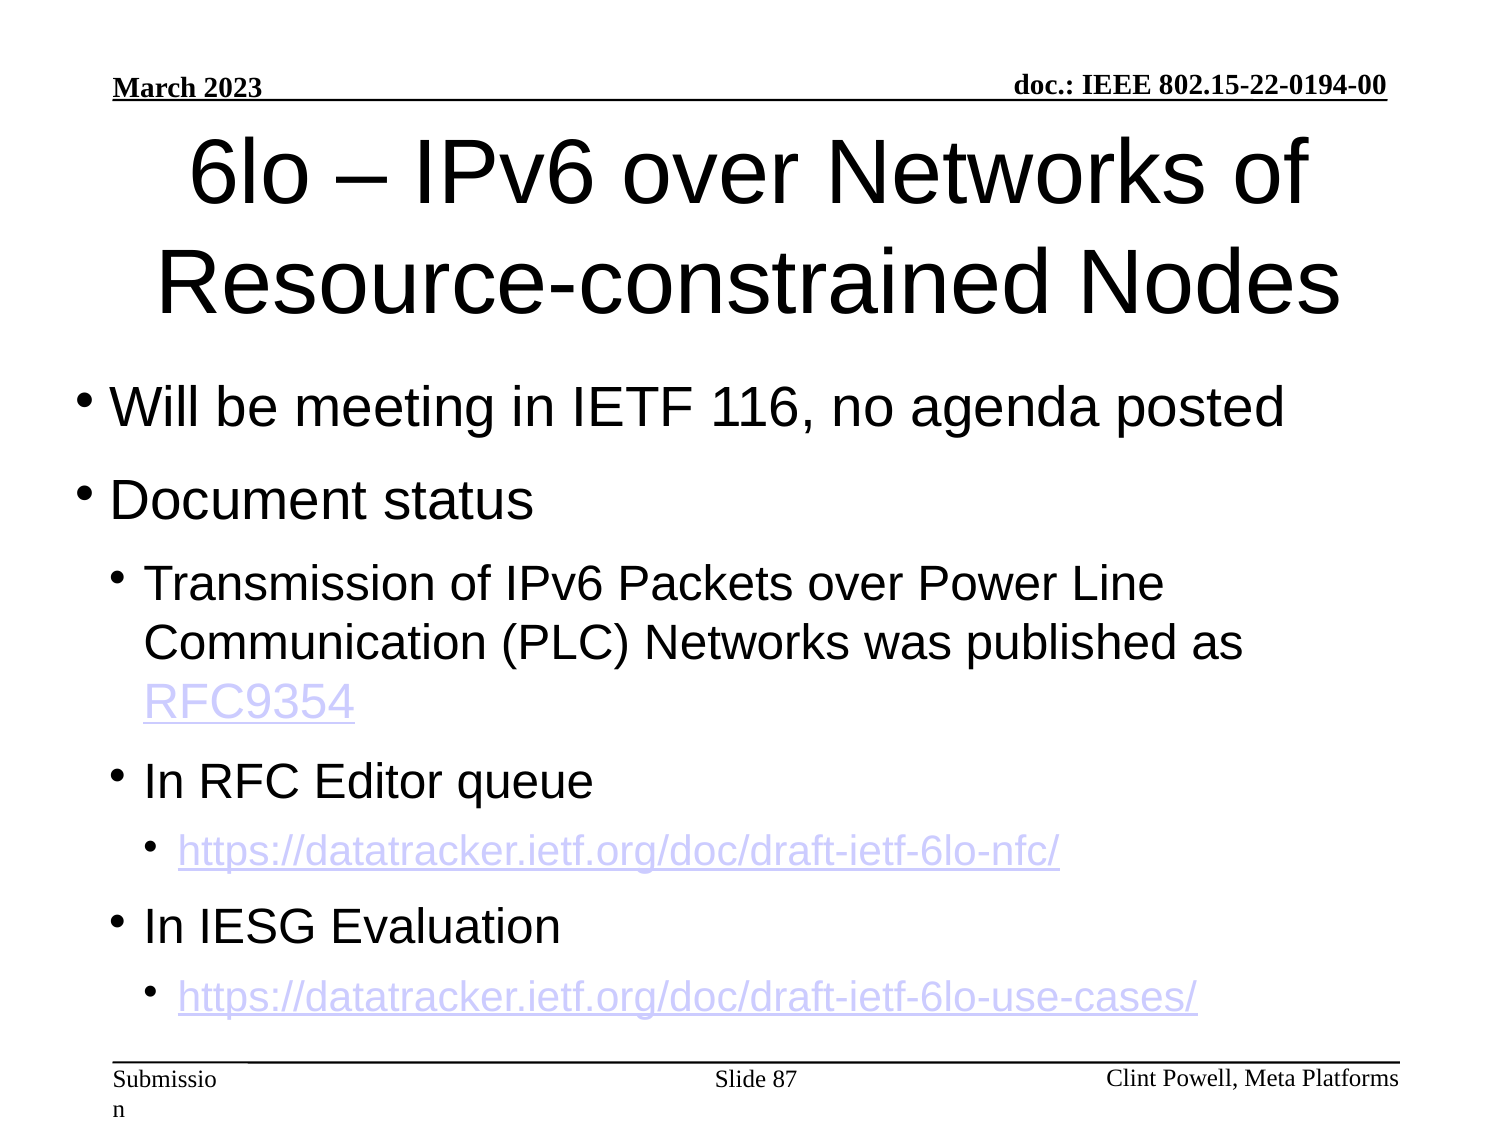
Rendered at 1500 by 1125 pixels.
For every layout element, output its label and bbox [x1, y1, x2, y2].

text_box [74, 369, 1425, 1022]
text_box [74, 118, 1425, 324]
text_box [662, 1055, 850, 1106]
